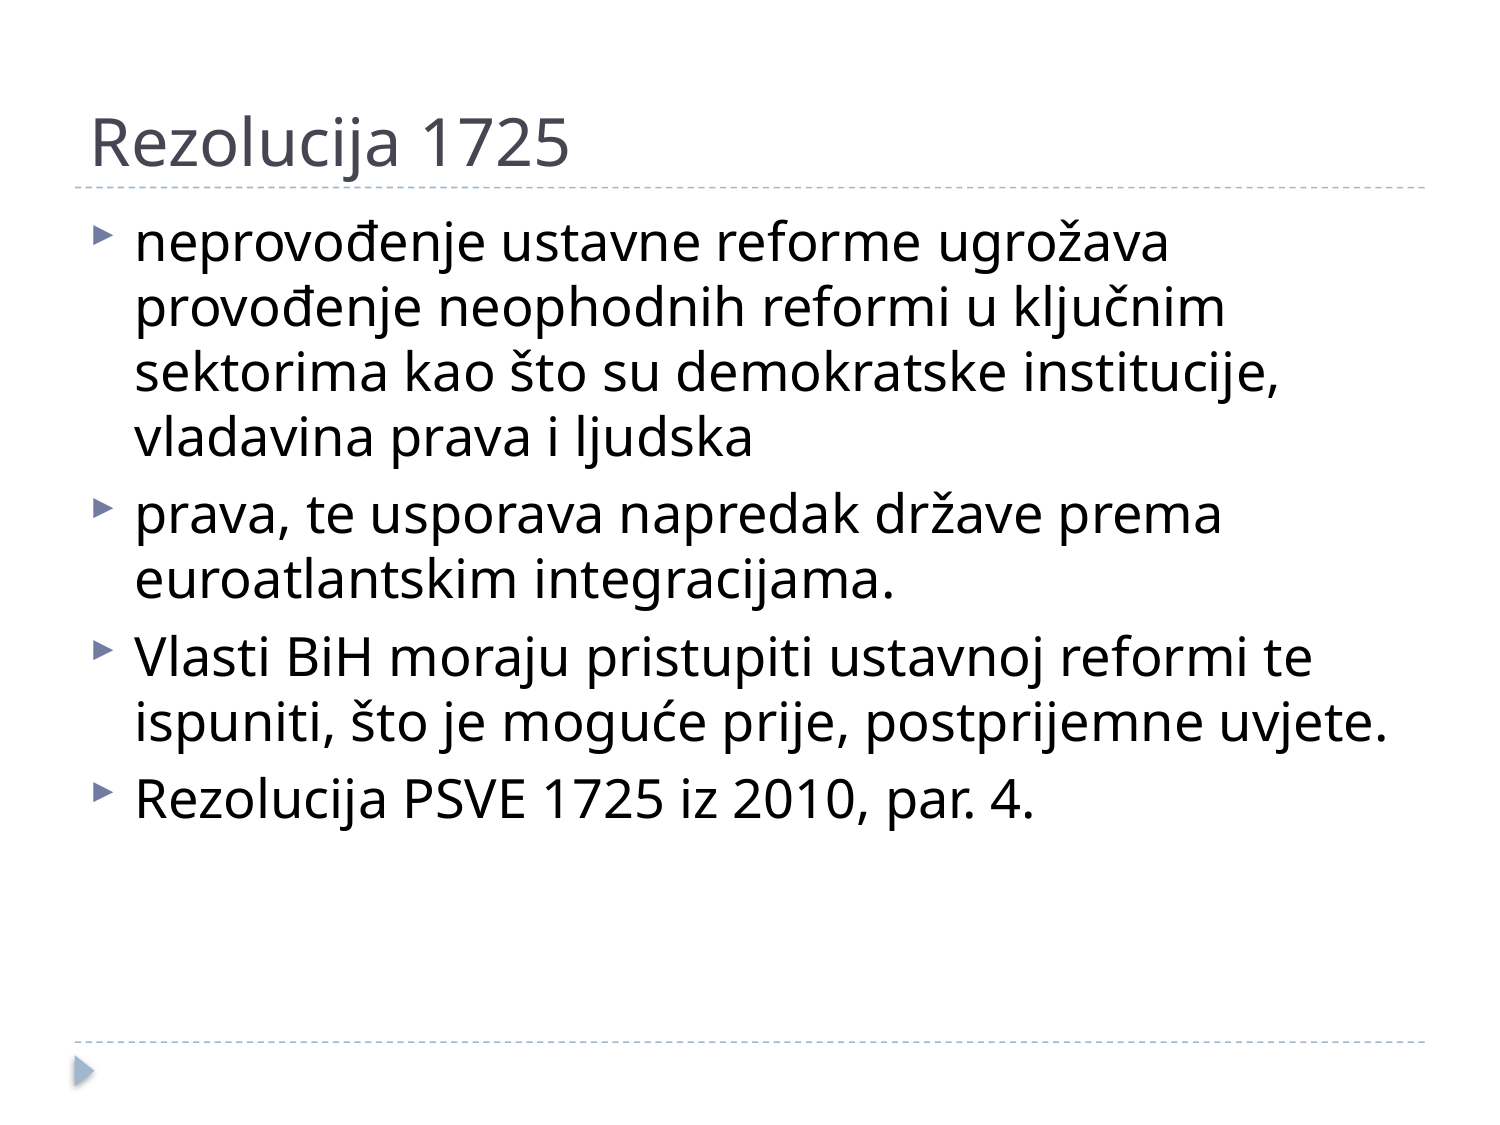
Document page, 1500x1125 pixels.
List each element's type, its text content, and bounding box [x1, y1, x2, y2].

list neprovođenje ustavne reforme ugrožava provođenje neophodnih reformi u ključnim sektorima kao što su demokratske institucije, vladavina prava i ljudska prava, te usporava napredak države prema euroatlantskim integracijama. Vlasti BiH moraju pristupiti ustavnoj reformi te ispuniti, što je moguće prije, postprijemne uvjete. Rezolucija PSVE 1725 iz 2010, par. 4. [75, 200, 1425, 1010]
title Rezolucija 1725 [75, 24, 1425, 188]
